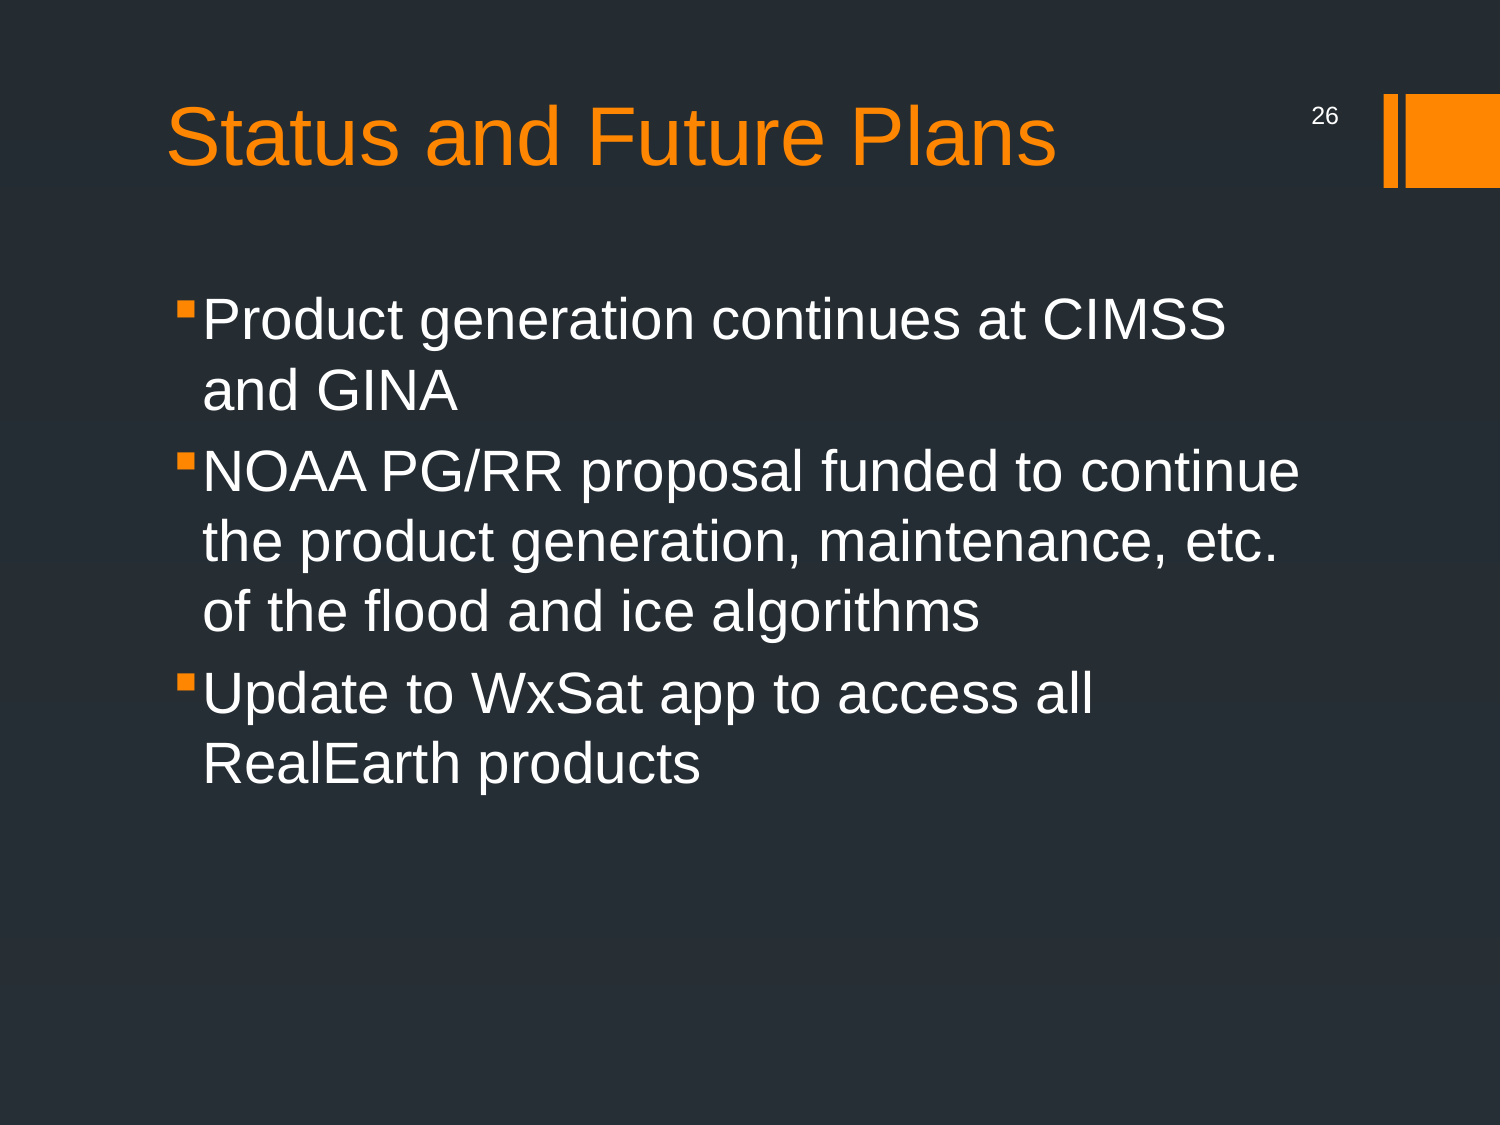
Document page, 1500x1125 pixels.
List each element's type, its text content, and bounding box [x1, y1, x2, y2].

slide_number 26 [1199, 90, 1355, 140]
title Status and Future Plans [150, 0, 1350, 190]
list Product generation continues at CIMSS and GINA NOAA PG/RR proposal funded to continue the product generation, maintenance, etc. of the flood and ice algorithms Update to WxSat app to access all RealEarth products [150, 274, 1350, 987]
